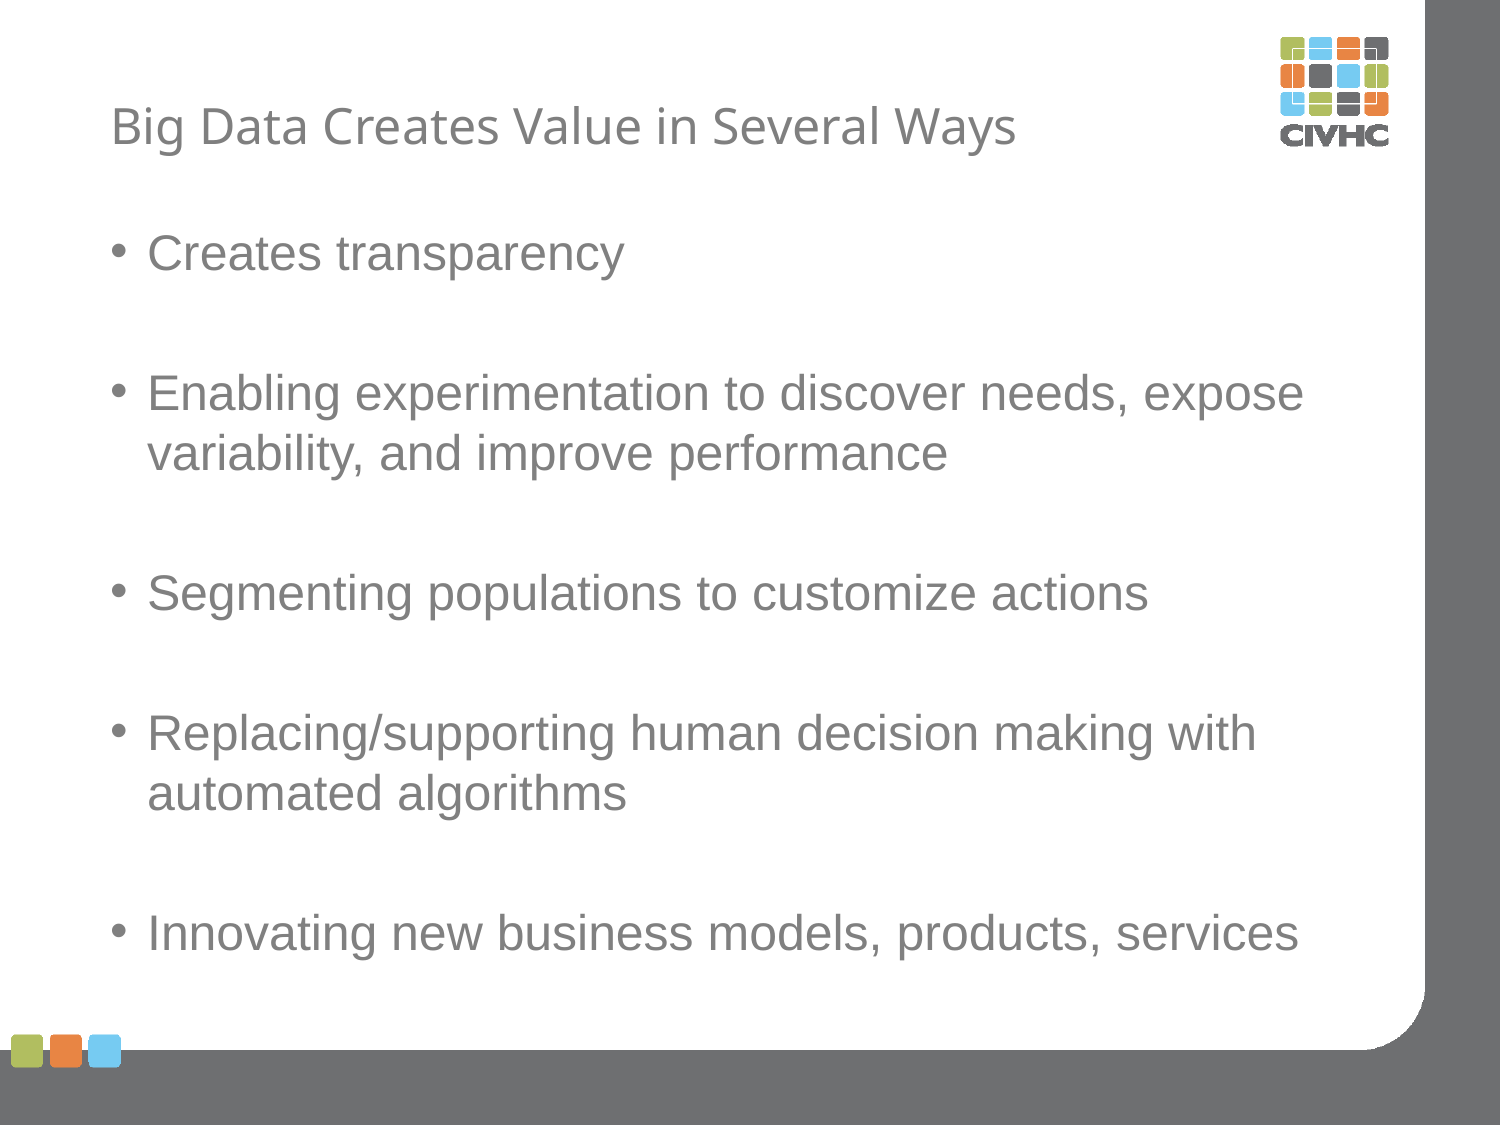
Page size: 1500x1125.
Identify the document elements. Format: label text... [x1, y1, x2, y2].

picture [0, 0, 1500, 1125]
title Big Data Creates Value in Several Ways [95, 87, 1303, 182]
list Creates transparency Enabling experimentation to discover needs, expose variability, and improve performance Segmenting populations to customize actions Replacing/supporting human decision making with automated algorithms Innovating new business models, products, services [95, 212, 1383, 1002]
